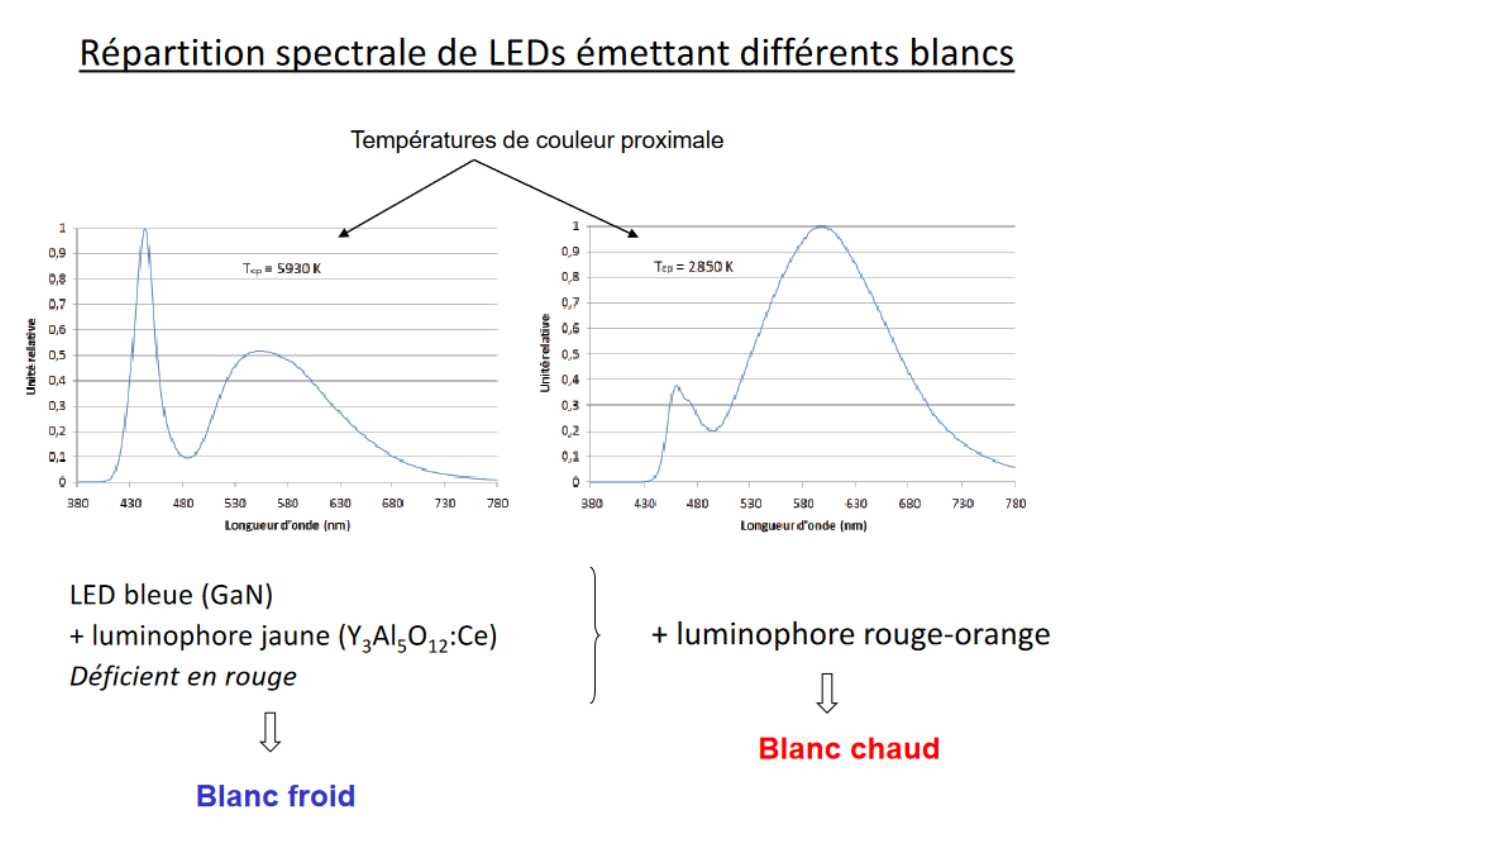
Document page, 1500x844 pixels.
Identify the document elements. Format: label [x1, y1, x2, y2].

picture [24, 24, 1118, 819]
